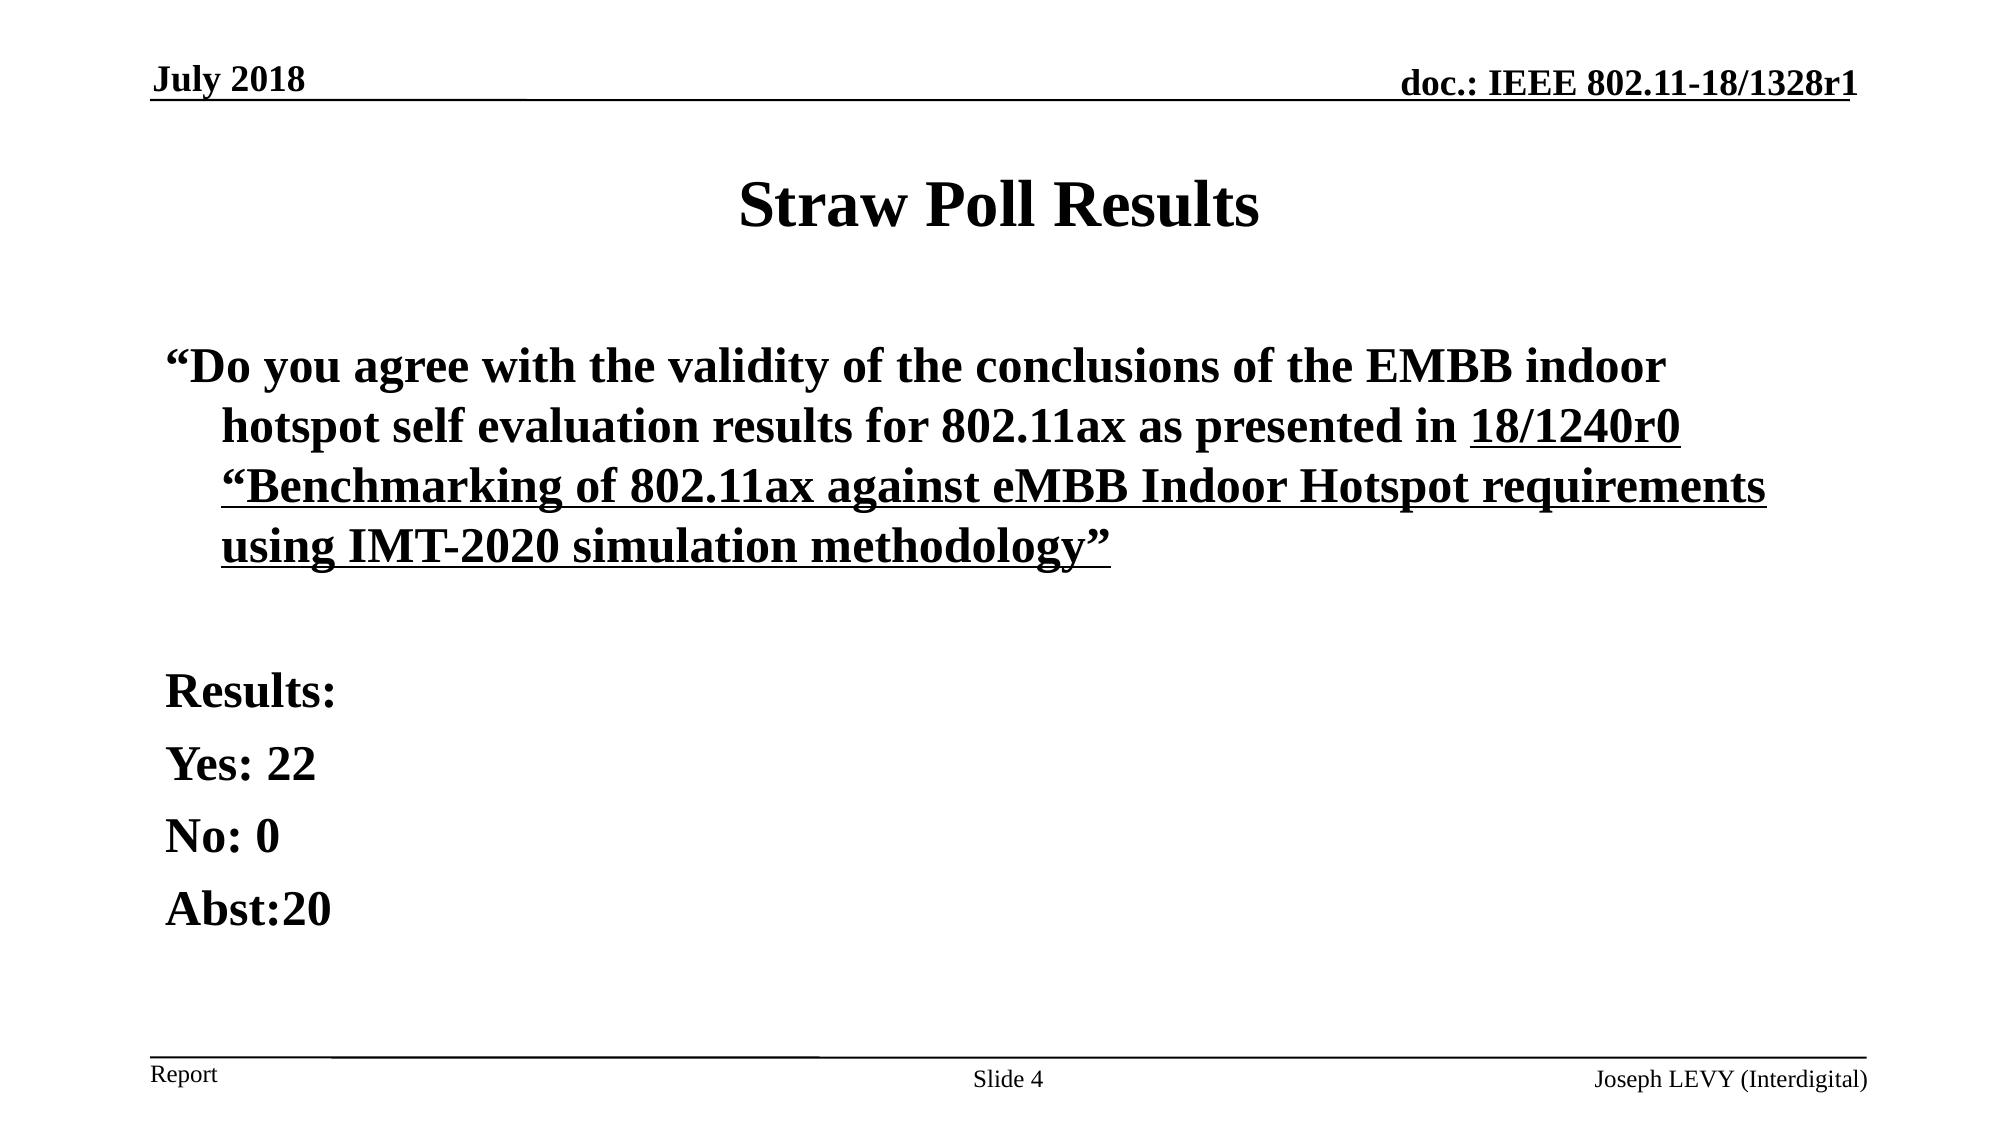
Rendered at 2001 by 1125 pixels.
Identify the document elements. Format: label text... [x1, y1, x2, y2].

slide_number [152, 54, 563, 100]
title Straw Poll Results [149, 112, 1850, 288]
footer Joseph LEVY (Interdigital) [1171, 1061, 1869, 1093]
slide_number Slide 4 [950, 1061, 1067, 1123]
list “Do you agree with the validity of the conclusions of the EMBB indoor hotspot self evaluation results for 802.11ax as presented in 18/1240r0 “Benchmarking of 802.11ax against eMBB Indoor Hotspot requirements using IMT-2020 simulation methodology” Results: Yes: 22 No: 0 Abst:20 [149, 324, 1850, 1000]
